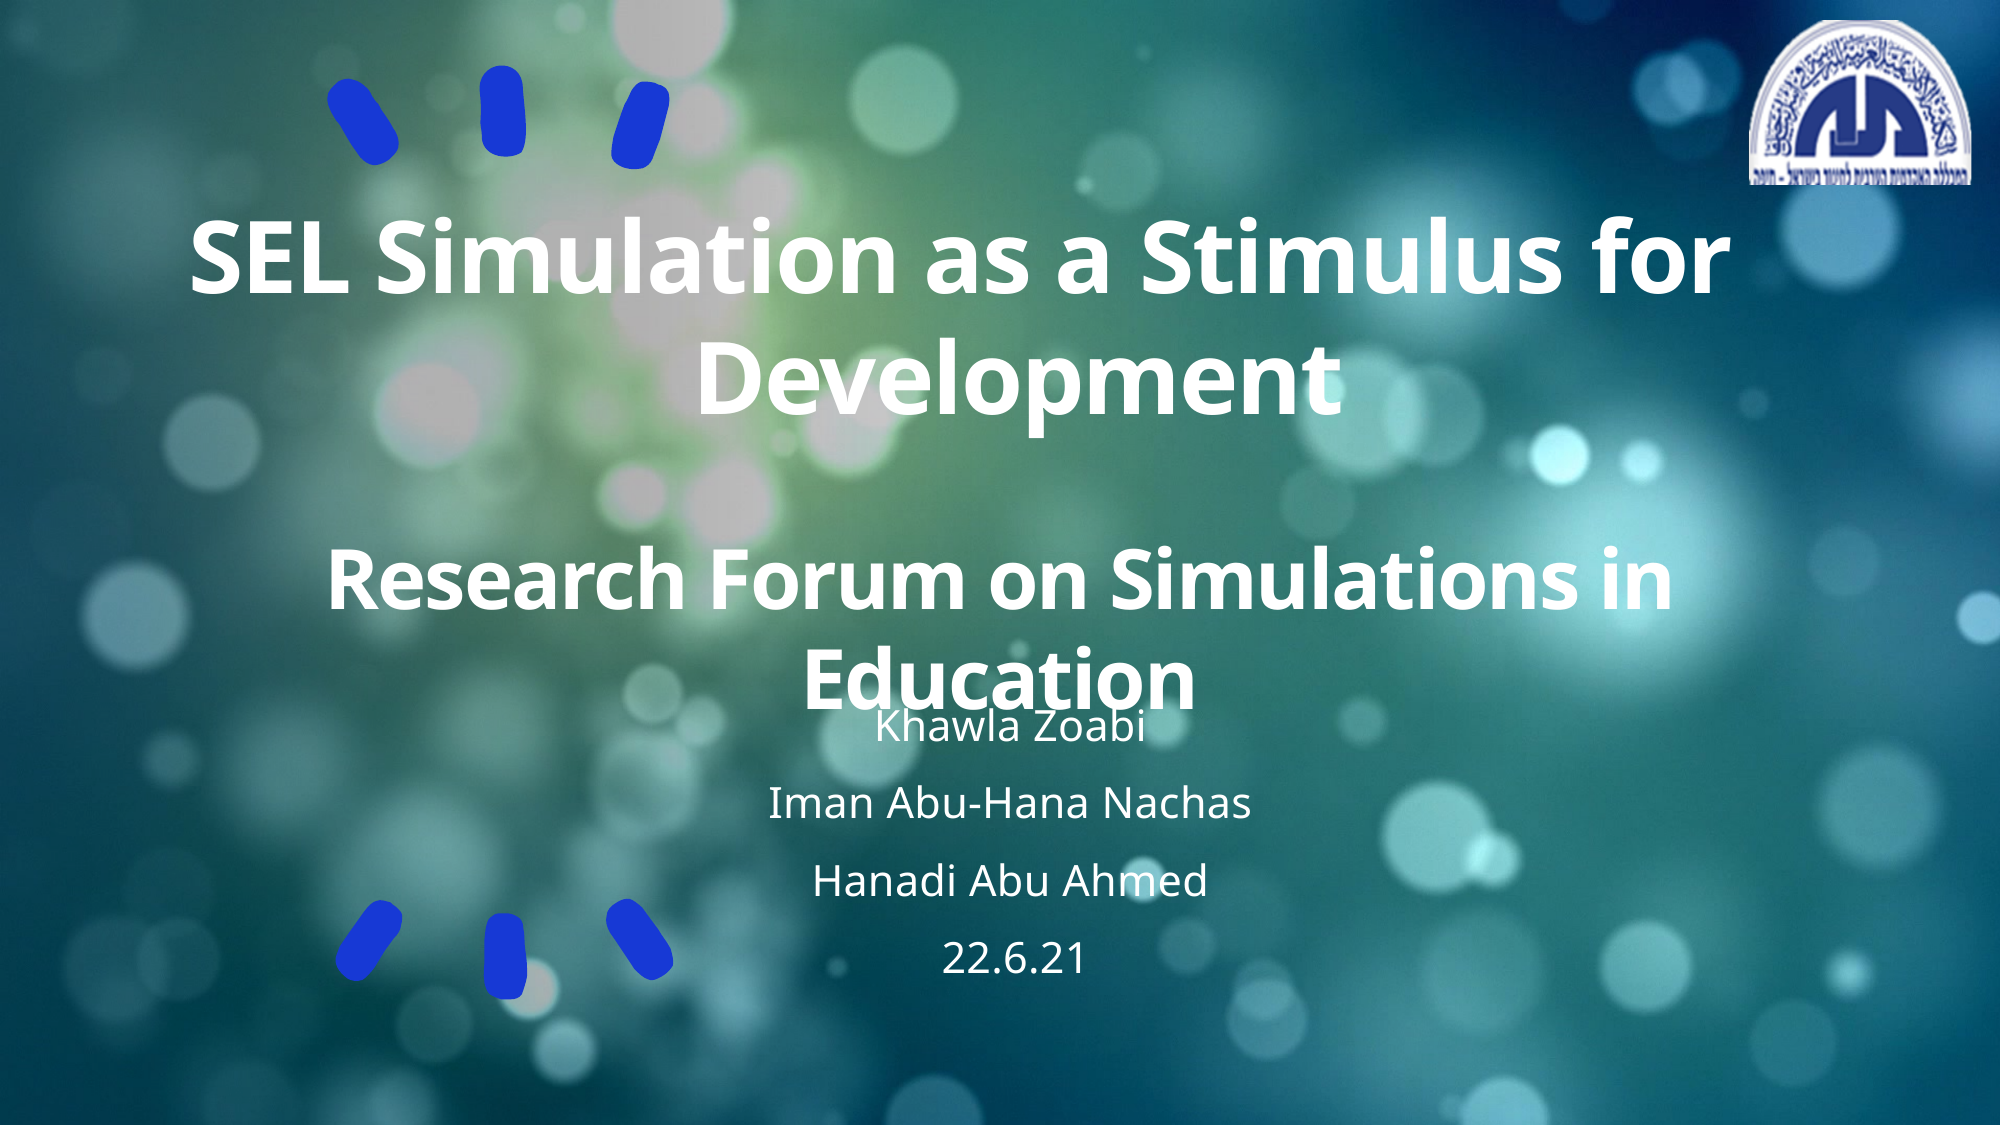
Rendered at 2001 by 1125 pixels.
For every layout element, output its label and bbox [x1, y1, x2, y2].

picture [1724, 20, 1972, 185]
text_box [0, 0, 2000, 1125]
text_box [322, 51, 665, 170]
text_box [330, 902, 679, 1000]
